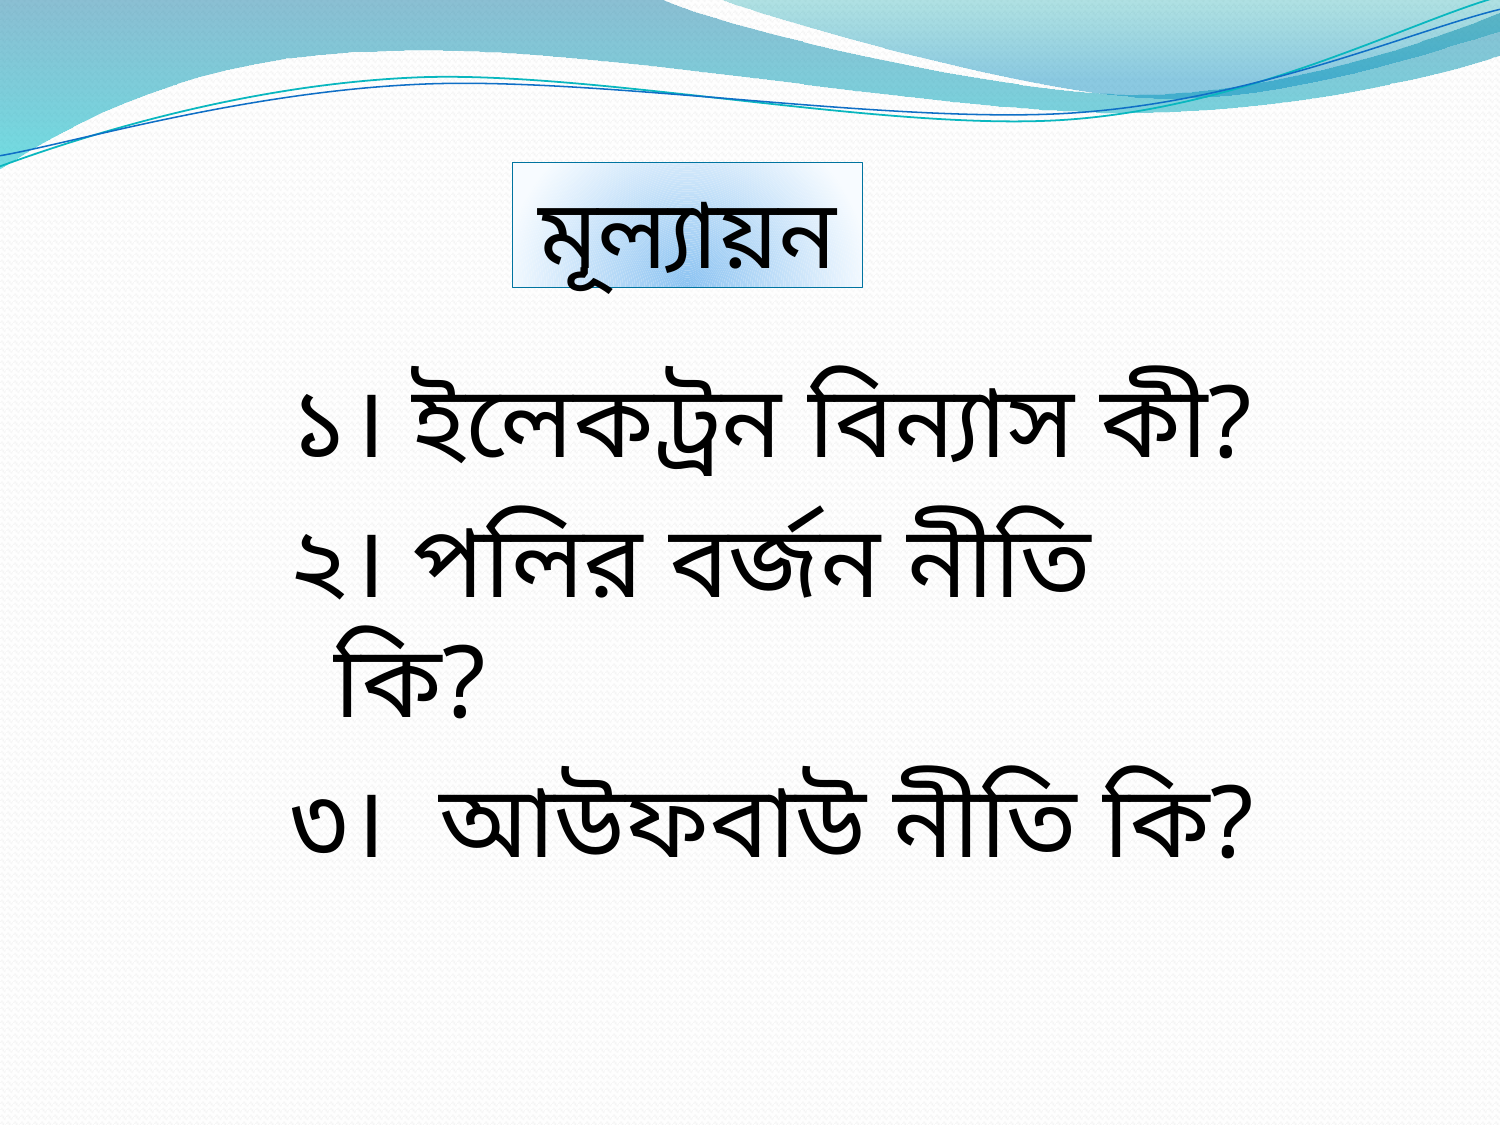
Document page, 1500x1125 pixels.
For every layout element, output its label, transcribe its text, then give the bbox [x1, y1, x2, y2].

title মূল্যায়ন [512, 162, 863, 288]
list ১। ইলেকট্রন বিন্যাস কী? ২। পলির বর্জন নীতি কি? ৩। আউফবাউ নীতি কি? [275, 350, 1275, 900]
